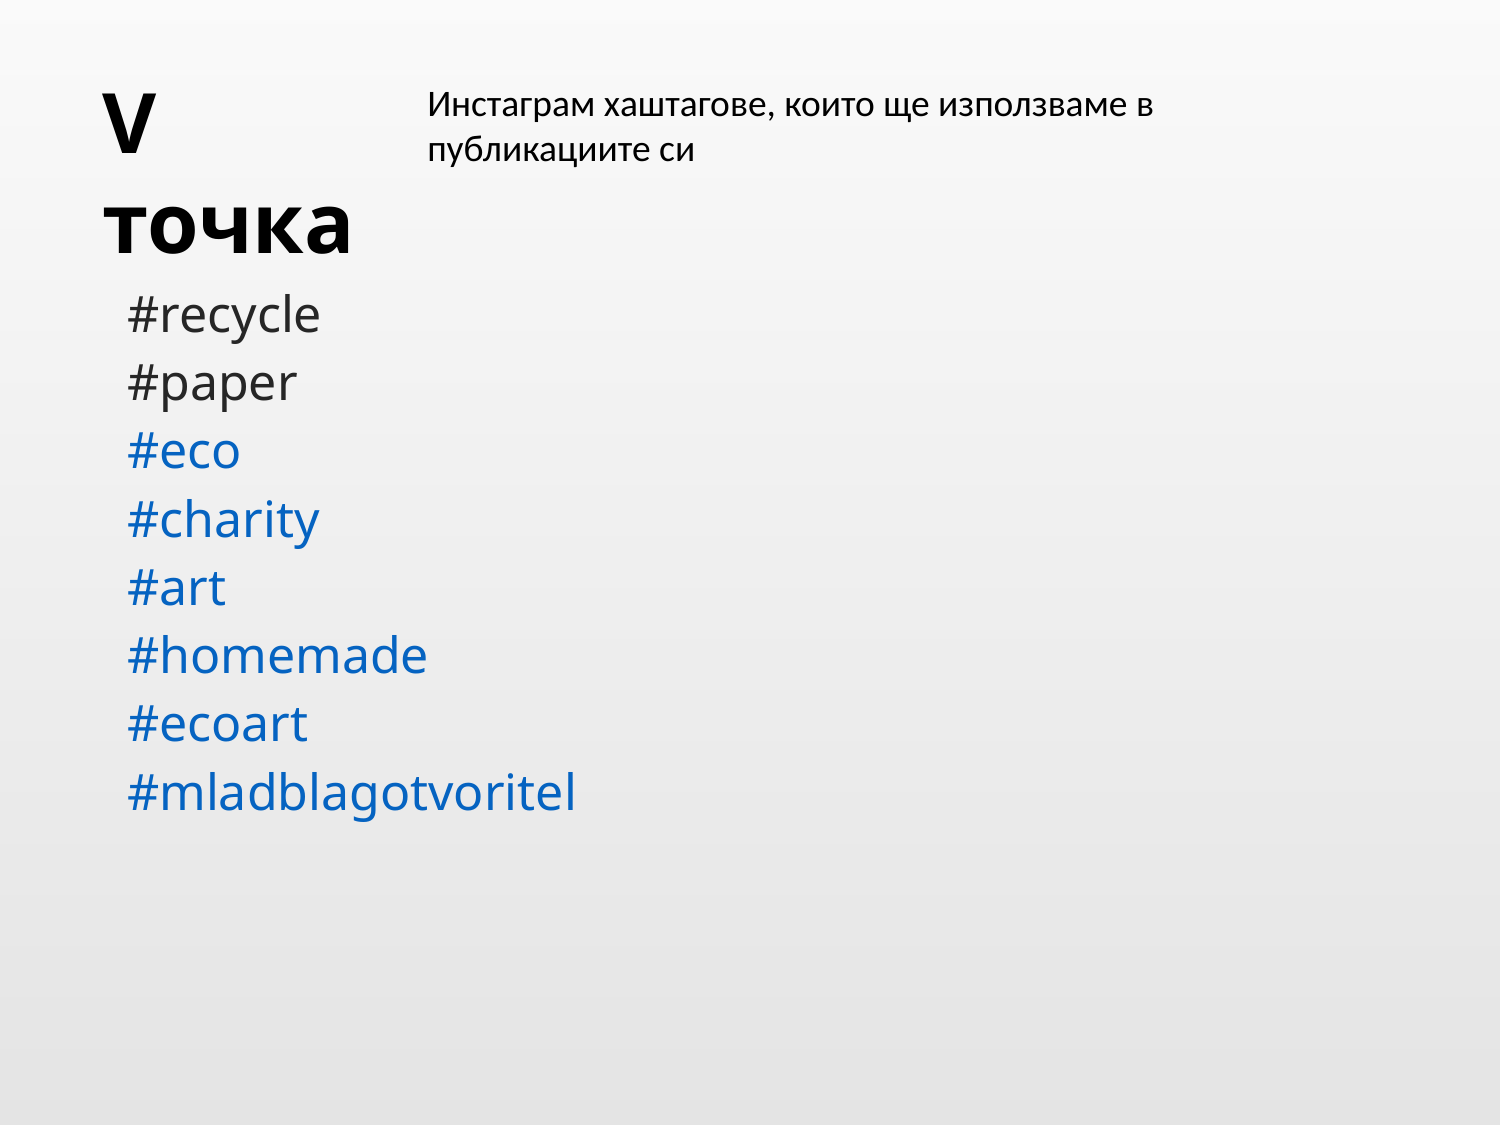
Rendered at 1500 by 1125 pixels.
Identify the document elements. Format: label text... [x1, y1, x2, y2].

text_box V точка [87, 62, 413, 278]
text_box Инстаграм хаштагове, които ще използваме в публикациите си [412, 71, 1350, 177]
text_box #recycle #paper #eco #charity #art #homemade #ecoart #mladblagotvoritel [112, 274, 1157, 836]
